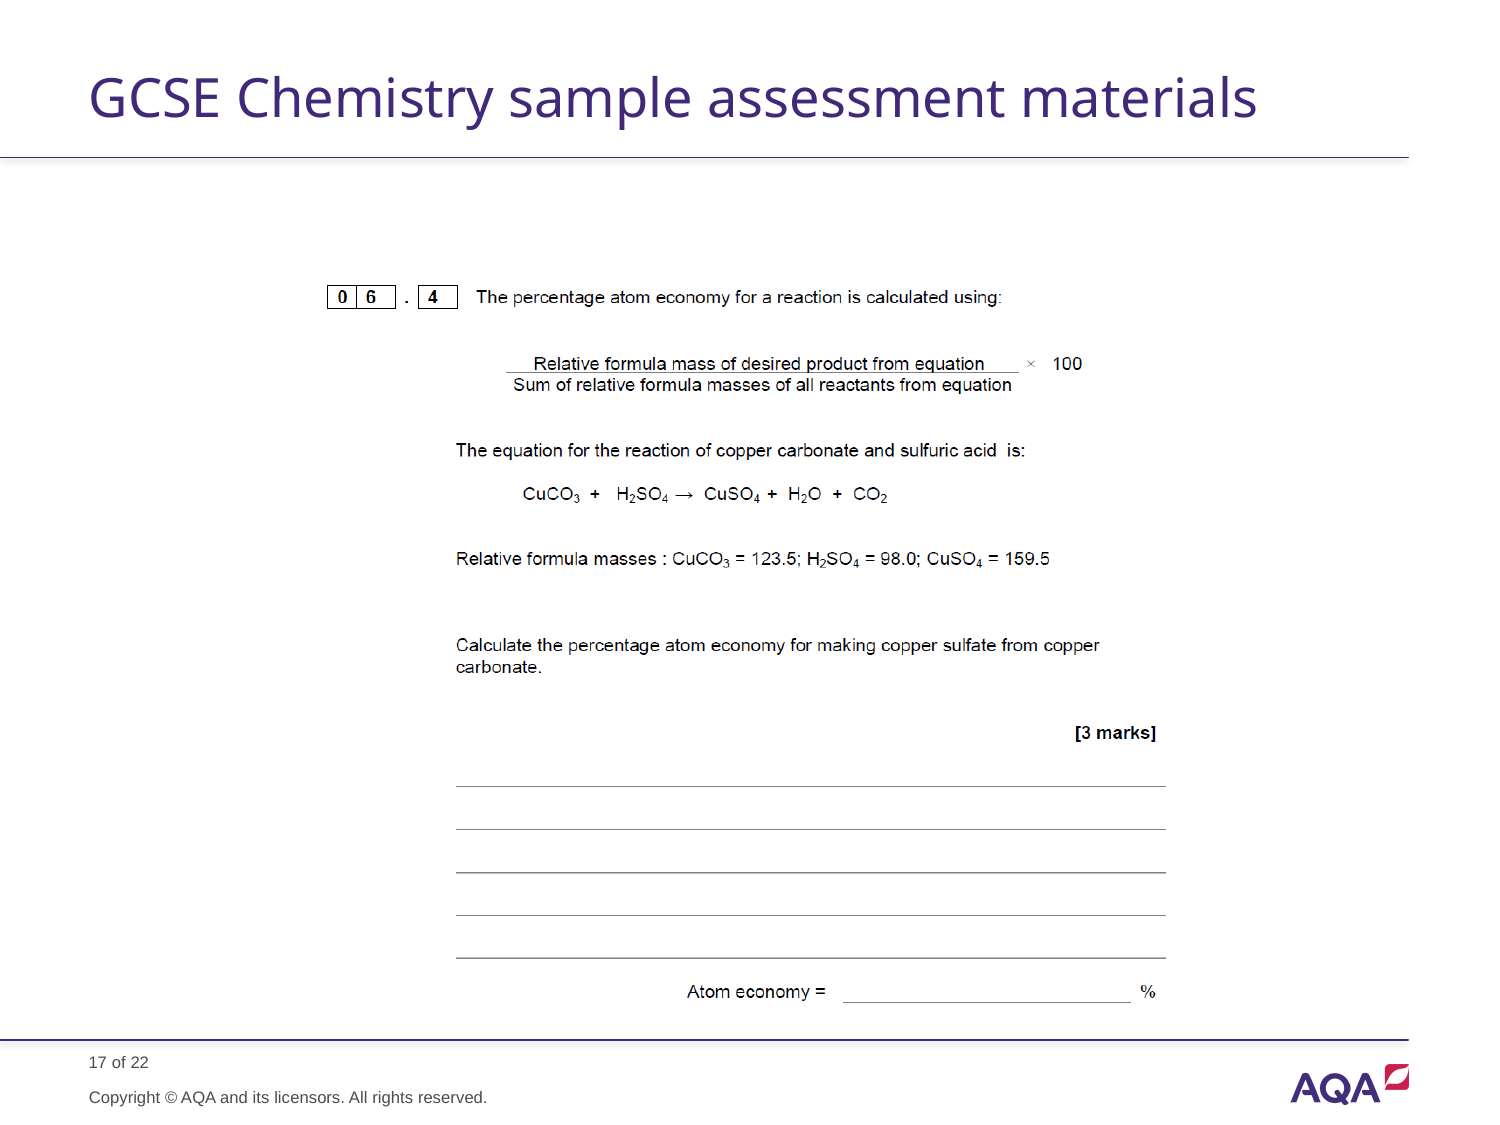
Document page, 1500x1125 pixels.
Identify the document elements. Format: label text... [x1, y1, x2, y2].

title GCSE Chemistry sample assessment materials [88, 70, 1409, 141]
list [320, 282, 1180, 1007]
picture [1290, 1064, 1409, 1105]
text_box Copyright © AQA and its licensors. All rights reserved. [89, 1085, 529, 1125]
